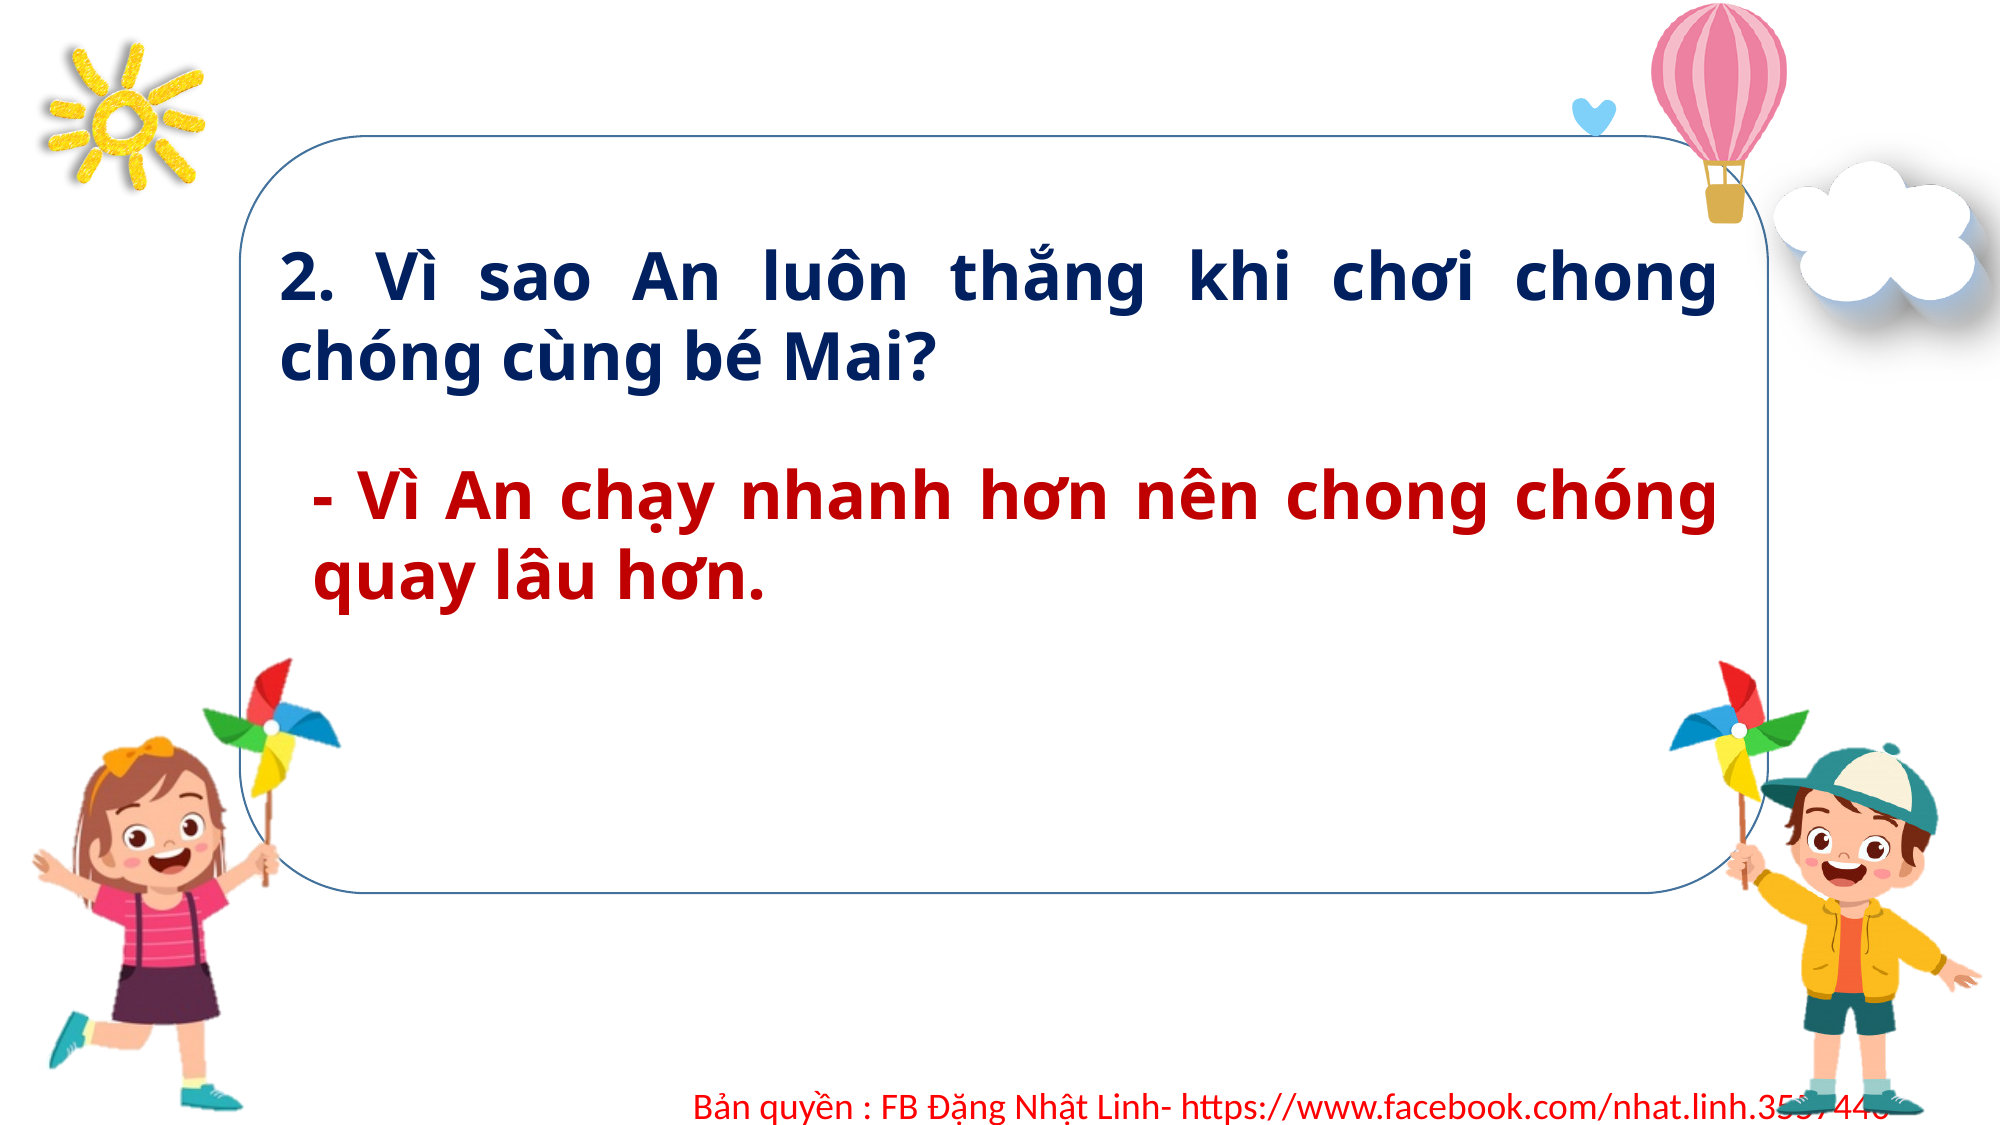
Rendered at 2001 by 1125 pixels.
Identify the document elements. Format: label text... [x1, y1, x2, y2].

text_box [238, 135, 1769, 895]
text_box [1571, 97, 1618, 138]
text_box Bản quyền : FB Đặng Nhật Linh- https://www.facebook.com/nhat.linh.3557440 [678, 1074, 1572, 1125]
text_box 2. Vì sao An luôn thắng khi chơi chong chóng cùng bé Mai? [264, 226, 1736, 401]
picture [0, 629, 452, 1125]
picture [1651, 3, 1993, 329]
text_box - Vì An chạy nhanh hơn nên chong chóng quay lâu hơn. [297, 445, 1736, 620]
picture [20, 0, 241, 229]
picture [1572, 629, 2000, 1125]
